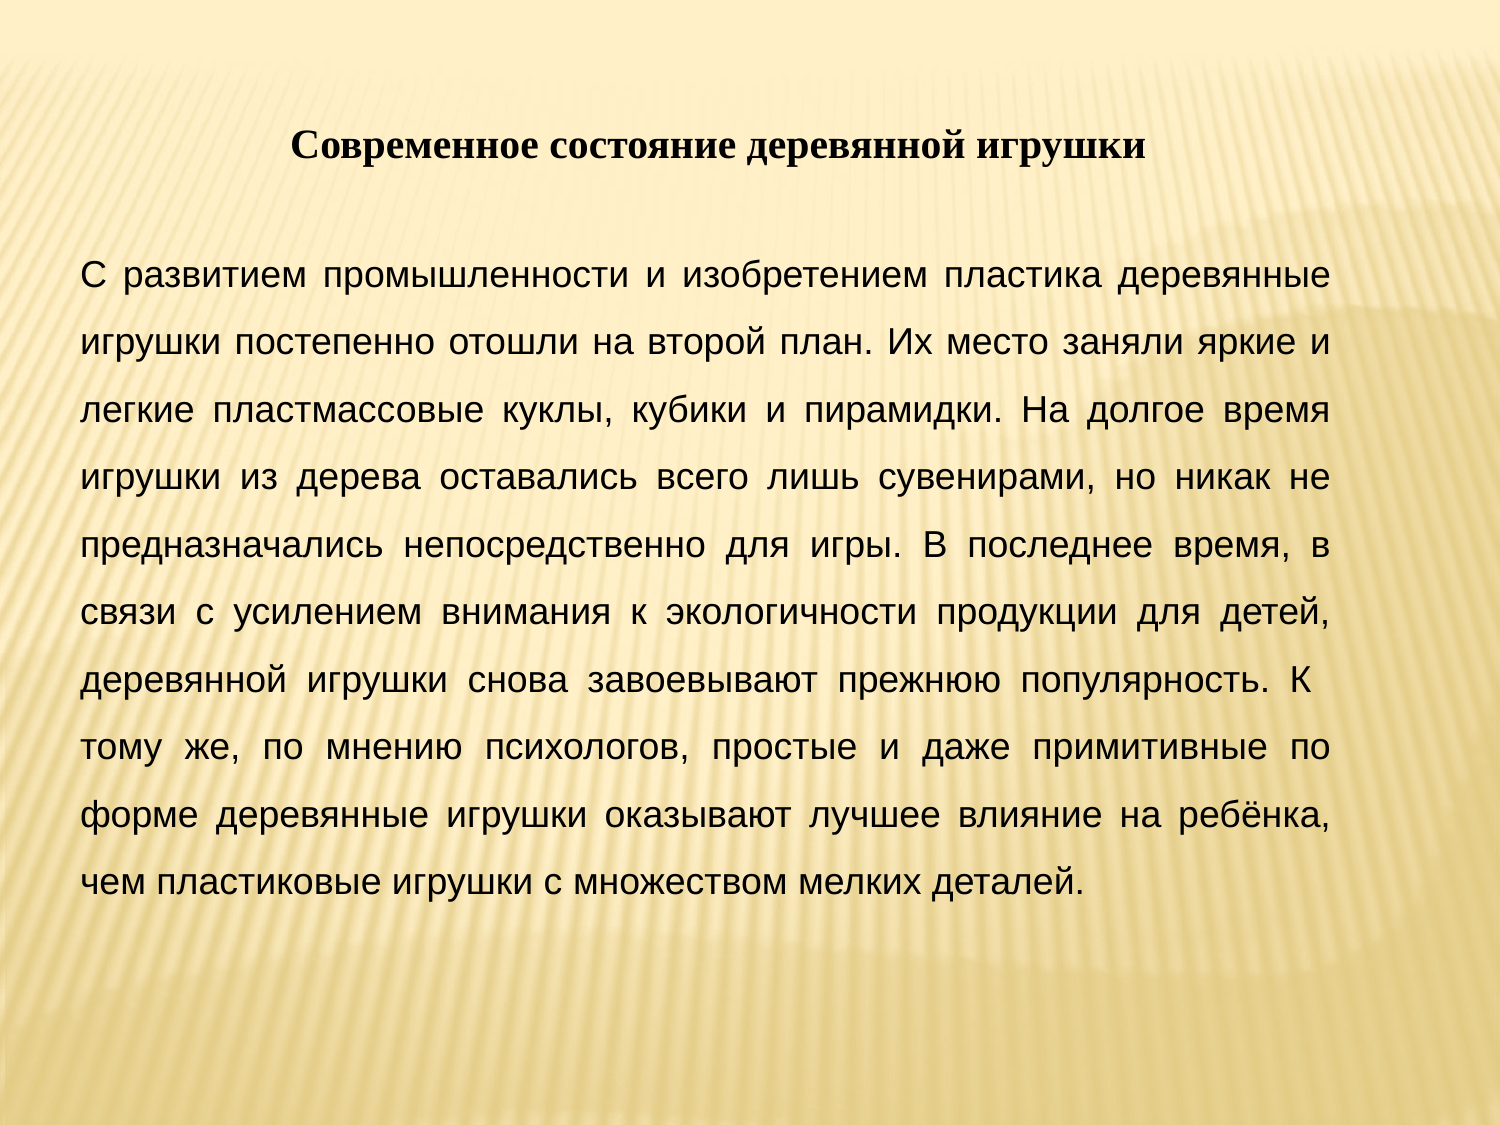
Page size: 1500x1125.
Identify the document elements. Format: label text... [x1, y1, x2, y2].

text_box Современное состояние деревянной игрушки С развитием промышленности и изобретением пластика деревянные игрушки постепенно отошли на второй план. Их место заняли яркие и легкие пластмассовые куклы, кубики и пирамидки. На долгое время игрушки из дерева оставались всего лишь сувенирами, но никак не предназначались непосредственно для игры. В последнее время, в связи с усилением внимания к экологичности продукции для детей, деревянной игрушки снова завоевывают прежнюю популярность. К тому же, по мнению психологов, простые и даже примитивные по форме деревянные игрушки оказывают лучшее влияние на ребёнка, чем пластиковые игрушки с множеством мелких деталей. [64, 109, 1347, 910]
